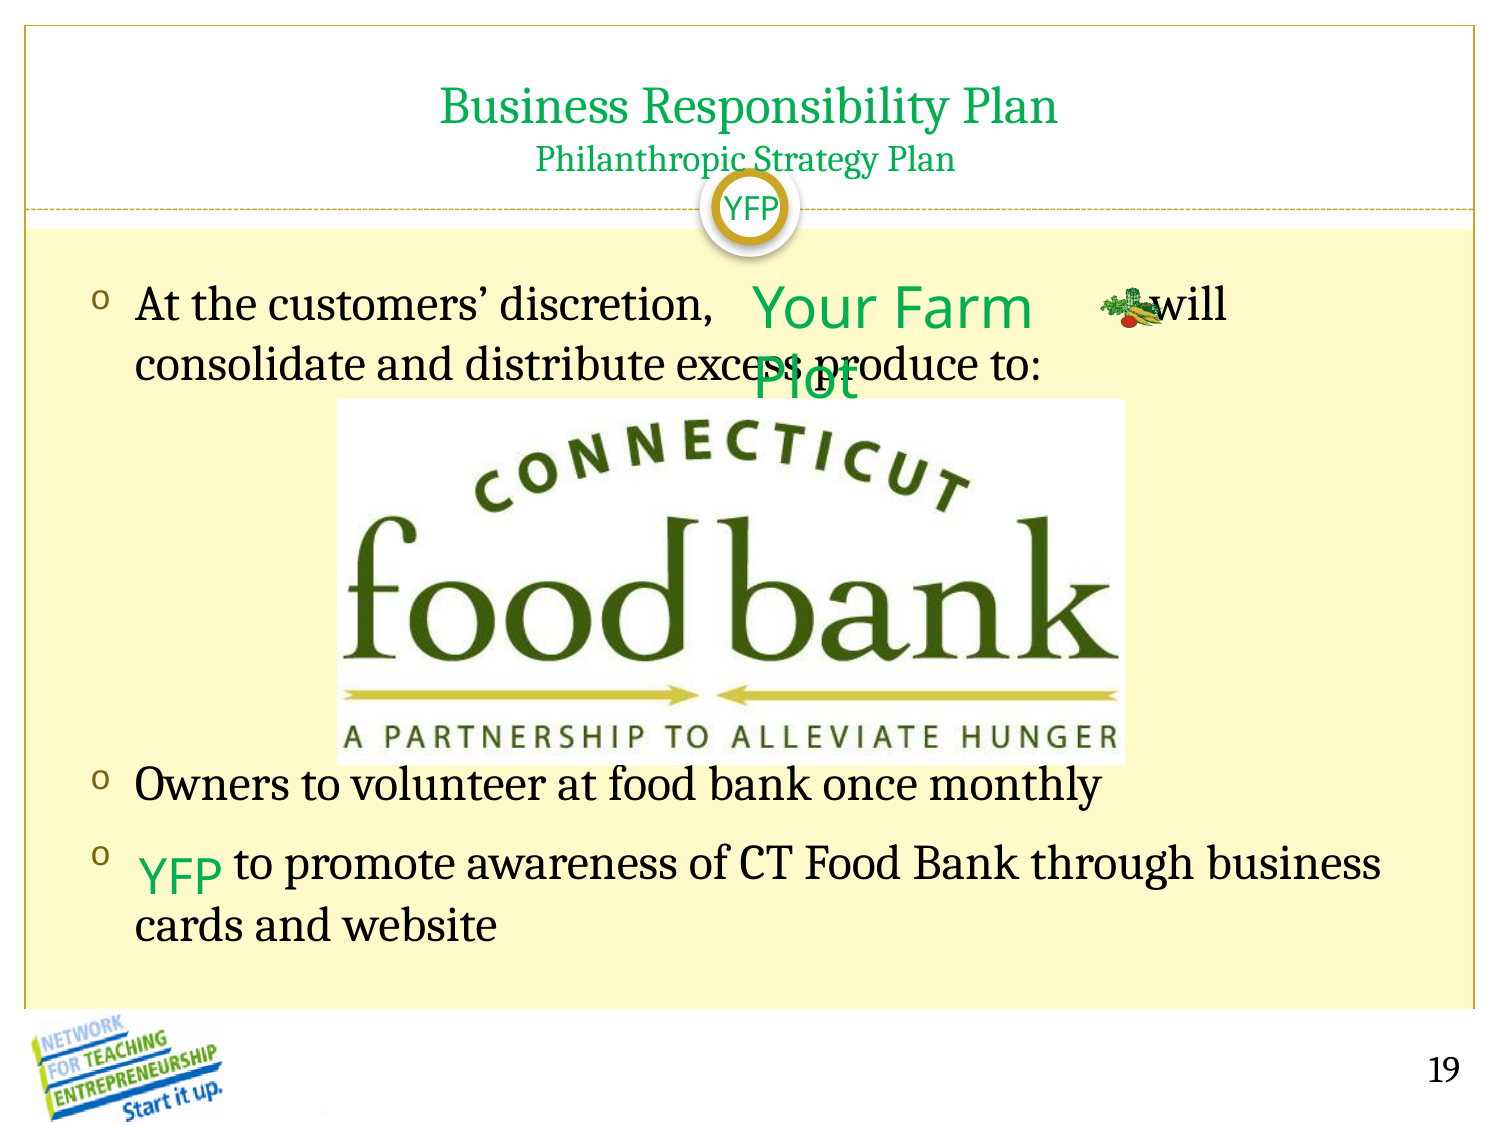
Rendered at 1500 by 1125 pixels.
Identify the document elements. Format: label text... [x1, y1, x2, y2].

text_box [737, 262, 1164, 349]
list At the customers’ discretion, will consolidate and distribute excess produce to: Owners to volunteer at food bank once monthly to promote awareness of CT Food Bank through business cards and website [74, 262, 1438, 961]
title Business Responsibility Plan Philanthropic Strategy Plan [49, 62, 1451, 188]
text_box YFP [701, 179, 802, 235]
picture [337, 399, 1126, 765]
text_box YFP [87, 837, 275, 913]
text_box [0, 1008, 1500, 1125]
